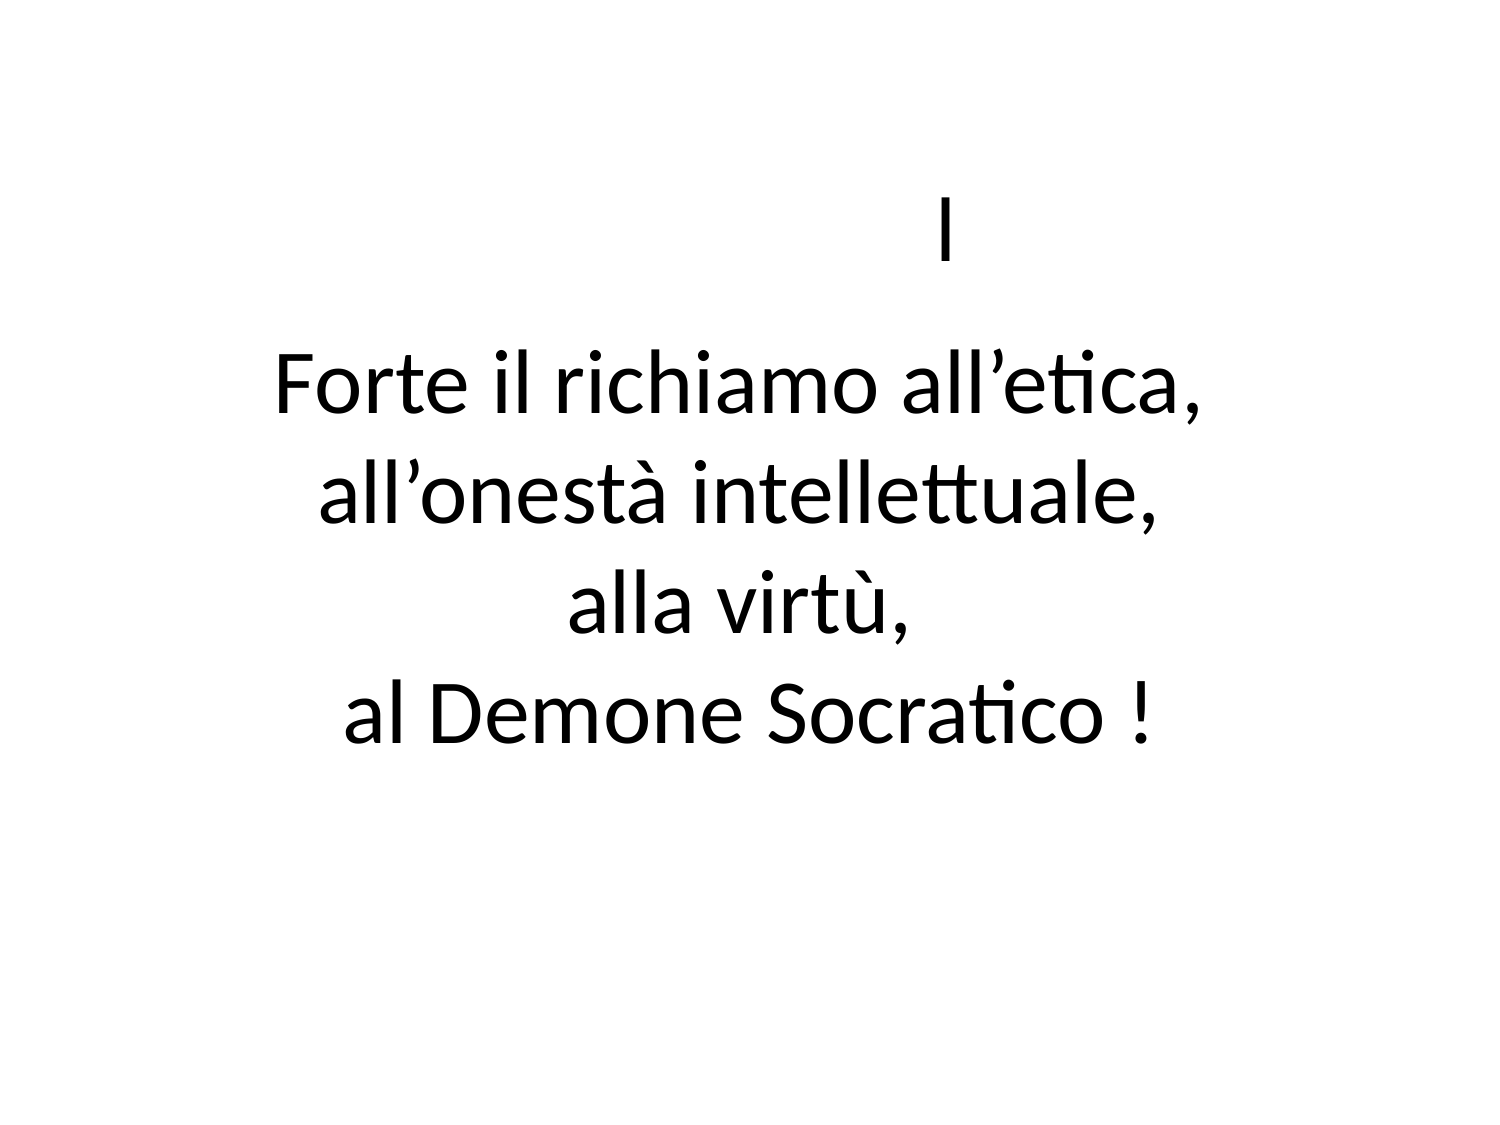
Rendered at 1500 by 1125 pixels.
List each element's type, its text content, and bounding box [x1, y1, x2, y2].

title Forte il richiamo all’etica, all’onestà intellettuale, alla virtù, al Demone Socratico ! [75, 289, 1425, 796]
text_box l [920, 162, 971, 288]
